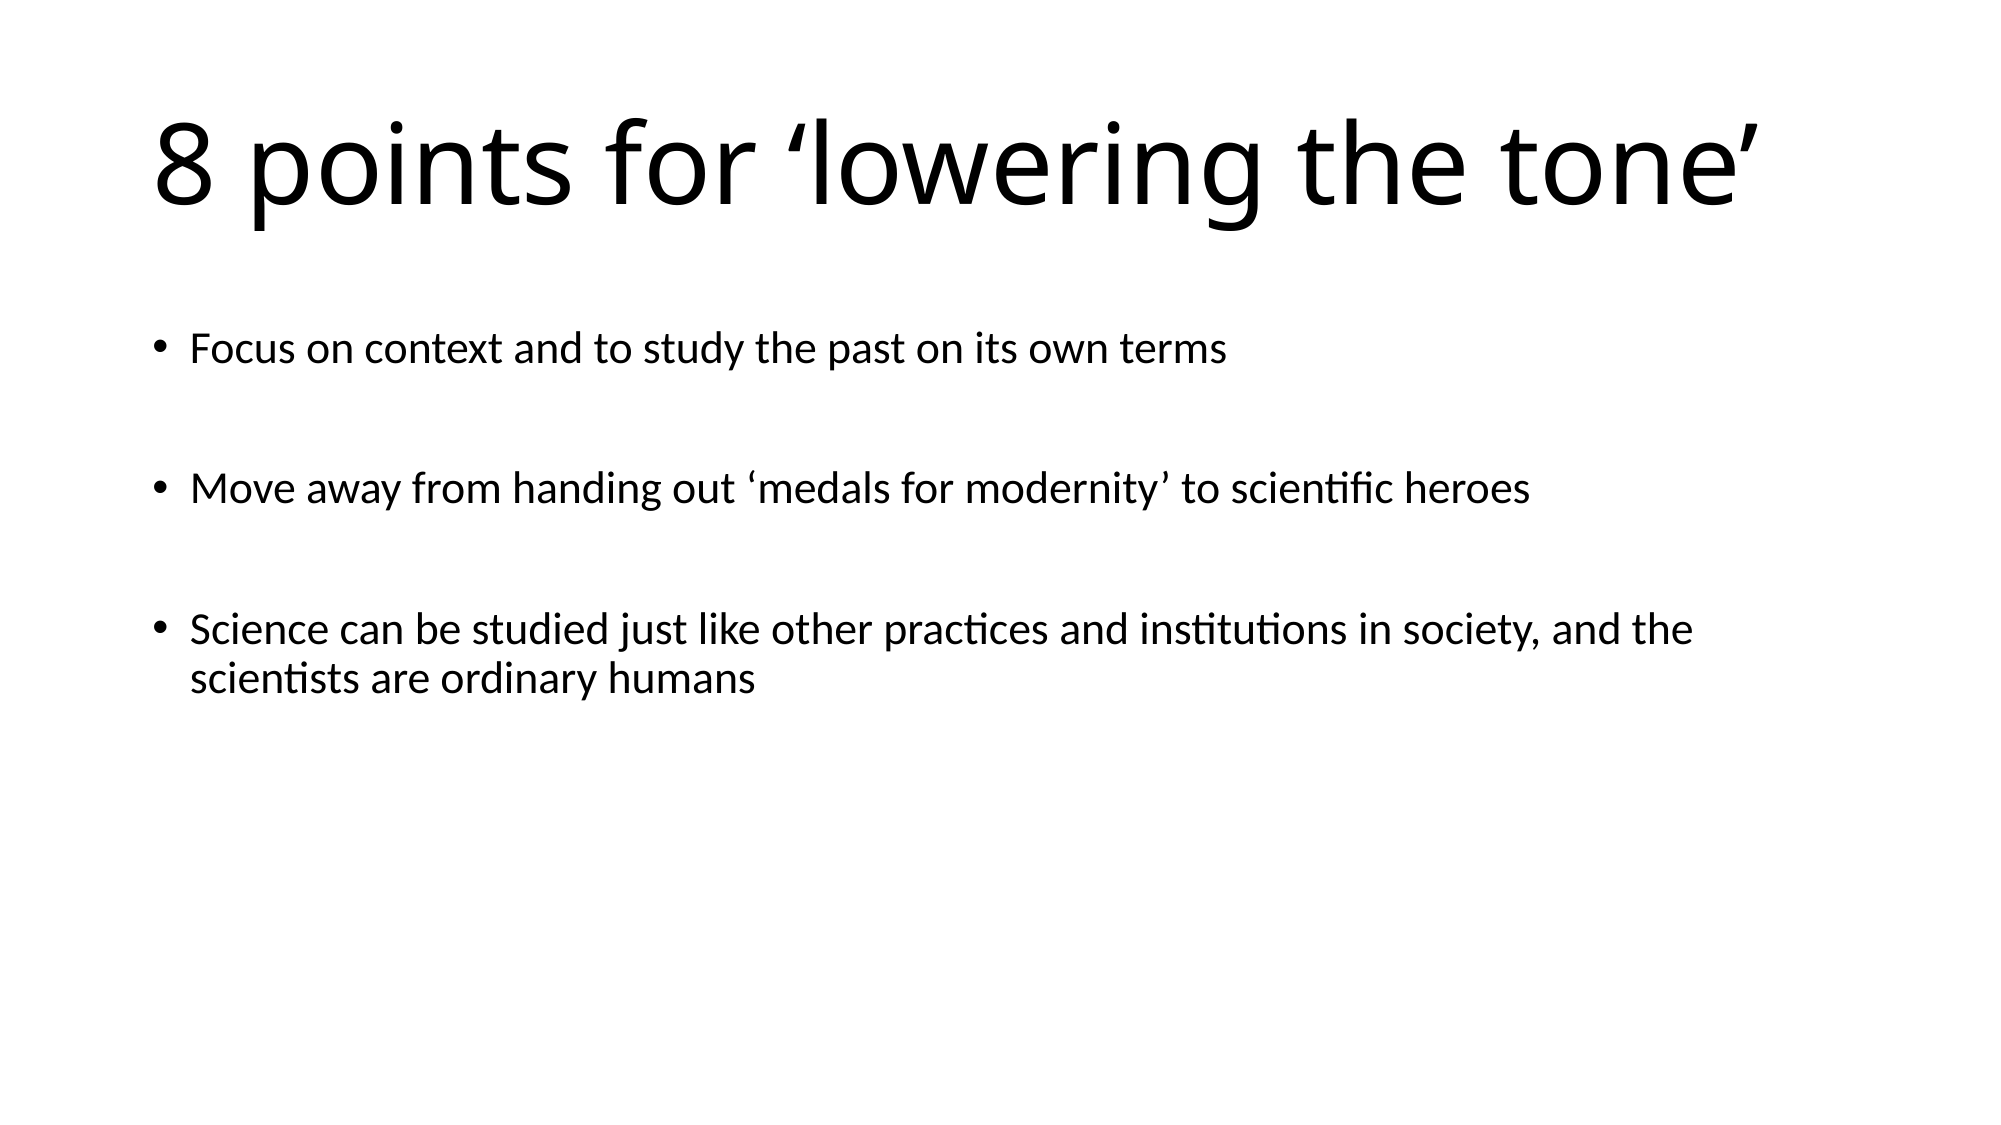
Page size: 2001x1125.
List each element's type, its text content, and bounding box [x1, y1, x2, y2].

list Focus on context and to study the past on its own terms Move away from handing out ‘medals for modernity’ to scientific heroes Science can be studied just like other practices and institutions in society, and the scientists are ordinary humans [137, 316, 1863, 1014]
title 8 points for ‘lowering the tone’ [137, 59, 1863, 278]
